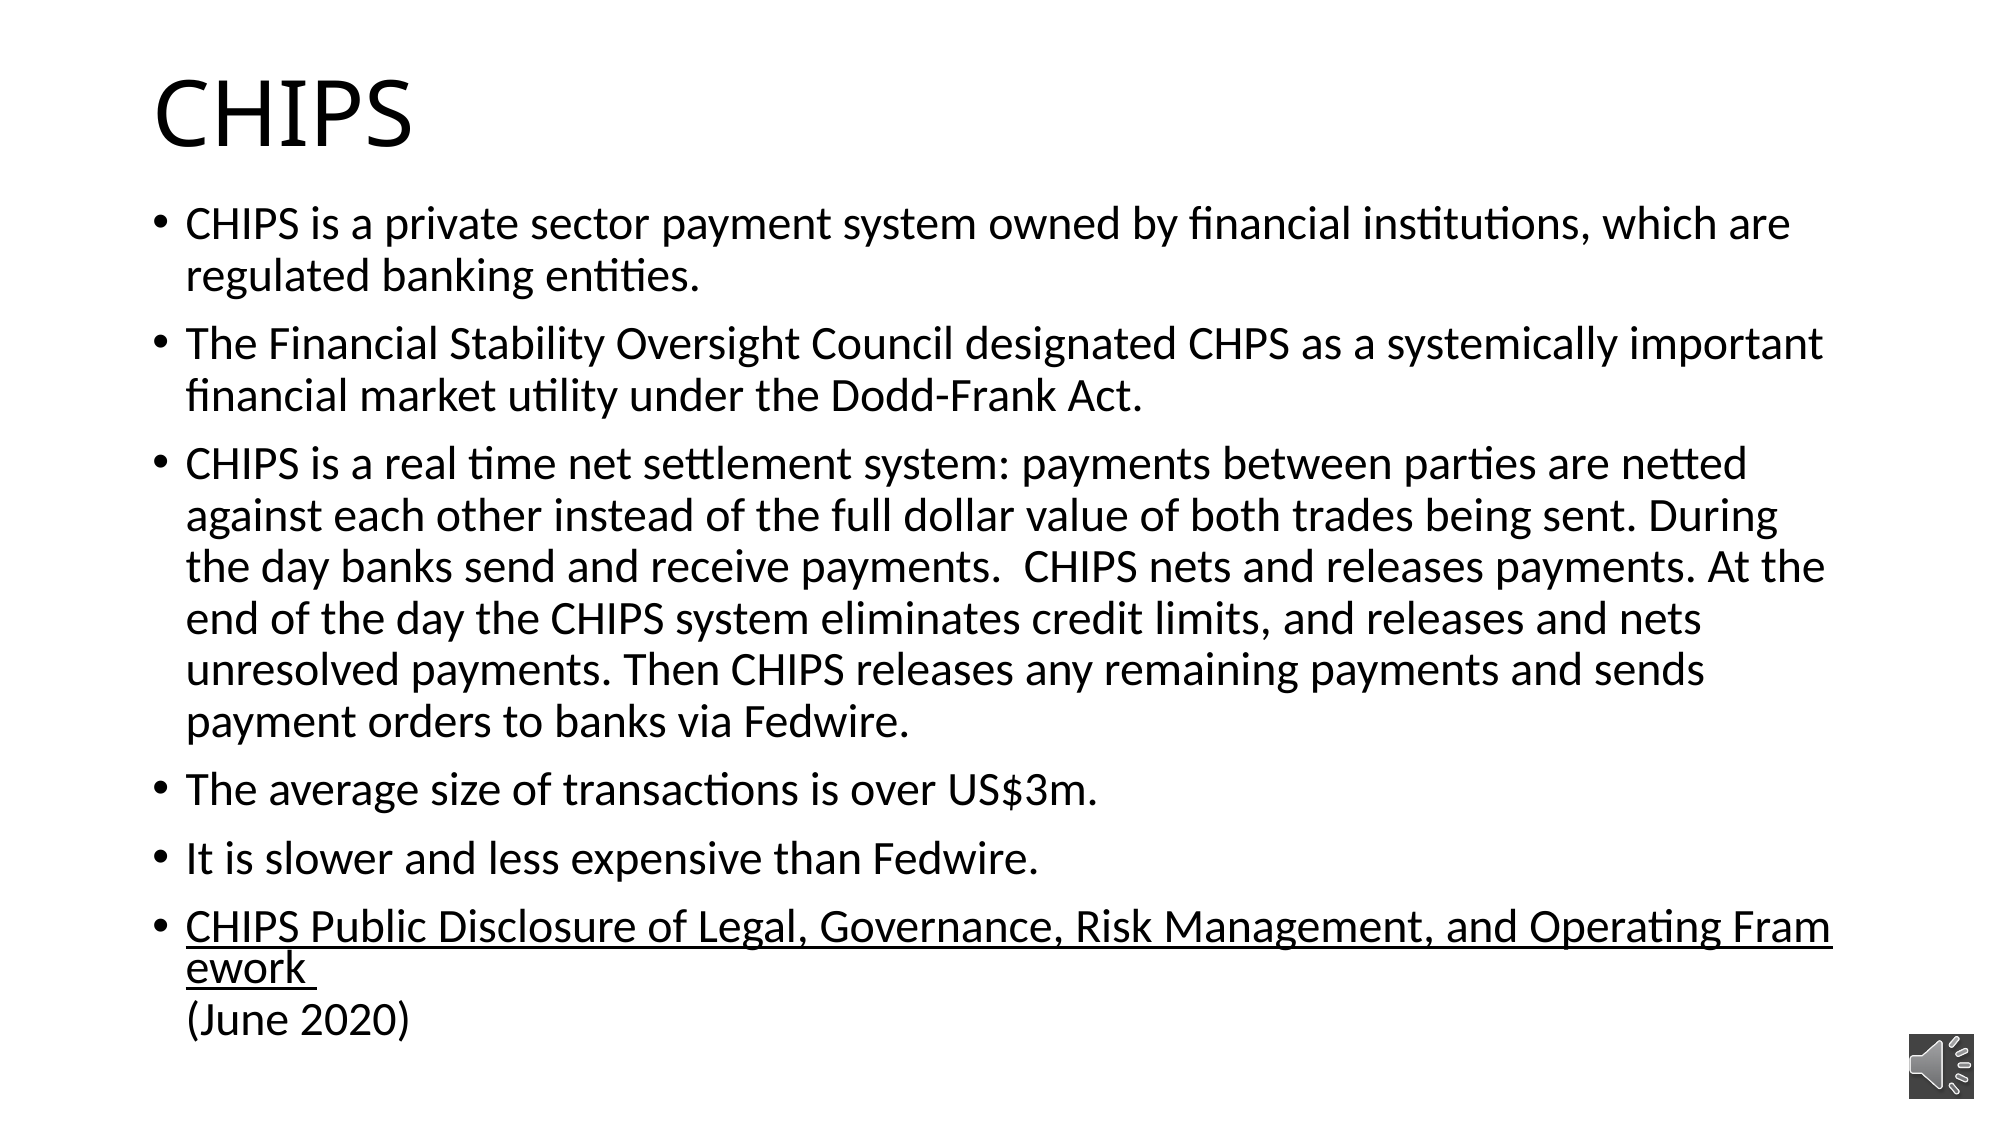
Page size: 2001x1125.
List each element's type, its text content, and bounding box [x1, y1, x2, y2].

list CHIPS is a private sector payment system owned by financial institutions, which are regulated banking entities. The Financial Stability Oversight Council designated CHPS as a systemically important financial market utility under the Dodd-Frank Act. CHIPS is a real time net settlement system: payments between parties are netted against each other instead of the full dollar value of both trades being sent. During the day banks send and receive payments. CHIPS nets and releases payments. At the end of the day the CHIPS system eliminates credit limits, and releases and nets unresolved payments. Then CHIPS releases any remaining payments and sends payment orders to banks via Fedwire. The average size of transactions is over US$3m. It is slower and less expensive than Fedwire. CHIPS Public Disclosure of Legal, Governance, Risk Management, and Operating Framework (June 2020) [137, 190, 1863, 1014]
picture [1908, 1033, 1975, 1100]
title CHIPS [137, 59, 1863, 175]
